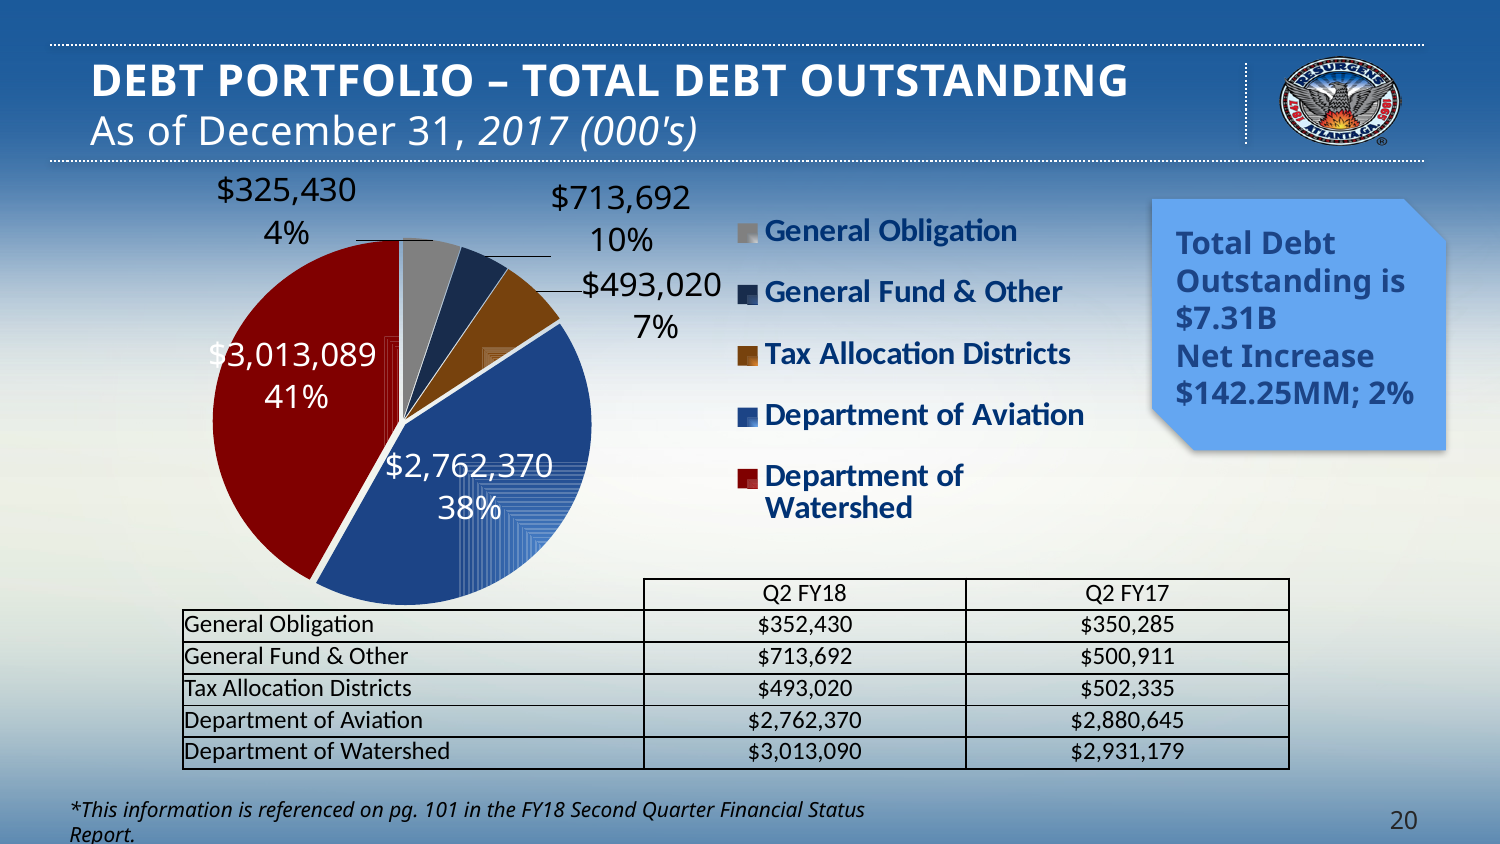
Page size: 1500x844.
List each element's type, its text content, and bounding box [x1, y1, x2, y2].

picture [0, 0, 1500, 844]
table_cell $3,013,090 [645, 738, 965, 768]
table_cell Department of Aviation [184, 706, 643, 736]
table_cell $2,880,645 [967, 706, 1288, 736]
table_cell $350,285 [1111, 611, 1288, 641]
chart [41, 146, 1107, 640]
slide_number 20 [1083, 798, 1434, 844]
table_cell $2,931,179 [967, 738, 1288, 768]
table_cell Tax Allocation Districts [184, 675, 643, 705]
text_box [1151, 198, 1423, 418]
table_cell $500,911 [967, 643, 1288, 673]
table_cell General Fund & Other [184, 649, 643, 673]
text_box [1161, 419, 1447, 452]
table_cell $502,335 [967, 675, 1288, 705]
text_box *This information is referenced on pg. 101 in the FY18 Second Quarter Financial Status Report. [54, 789, 941, 844]
table_cell $493,020 [645, 675, 965, 705]
table_cell $2,762,370 [645, 706, 965, 736]
table_cell Department of Watershed [184, 738, 643, 768]
title Debt Portfolio – Total Debt Outstanding As of December 31, 2017 (000's) [75, 45, 1210, 162]
text_box Total Debt Outstanding is $7.31B Net Increase $142.25MM; 2% [1160, 216, 1459, 419]
table_header Q2 FY17 [1111, 580, 1288, 609]
table_cell $713,692 [645, 649, 965, 673]
